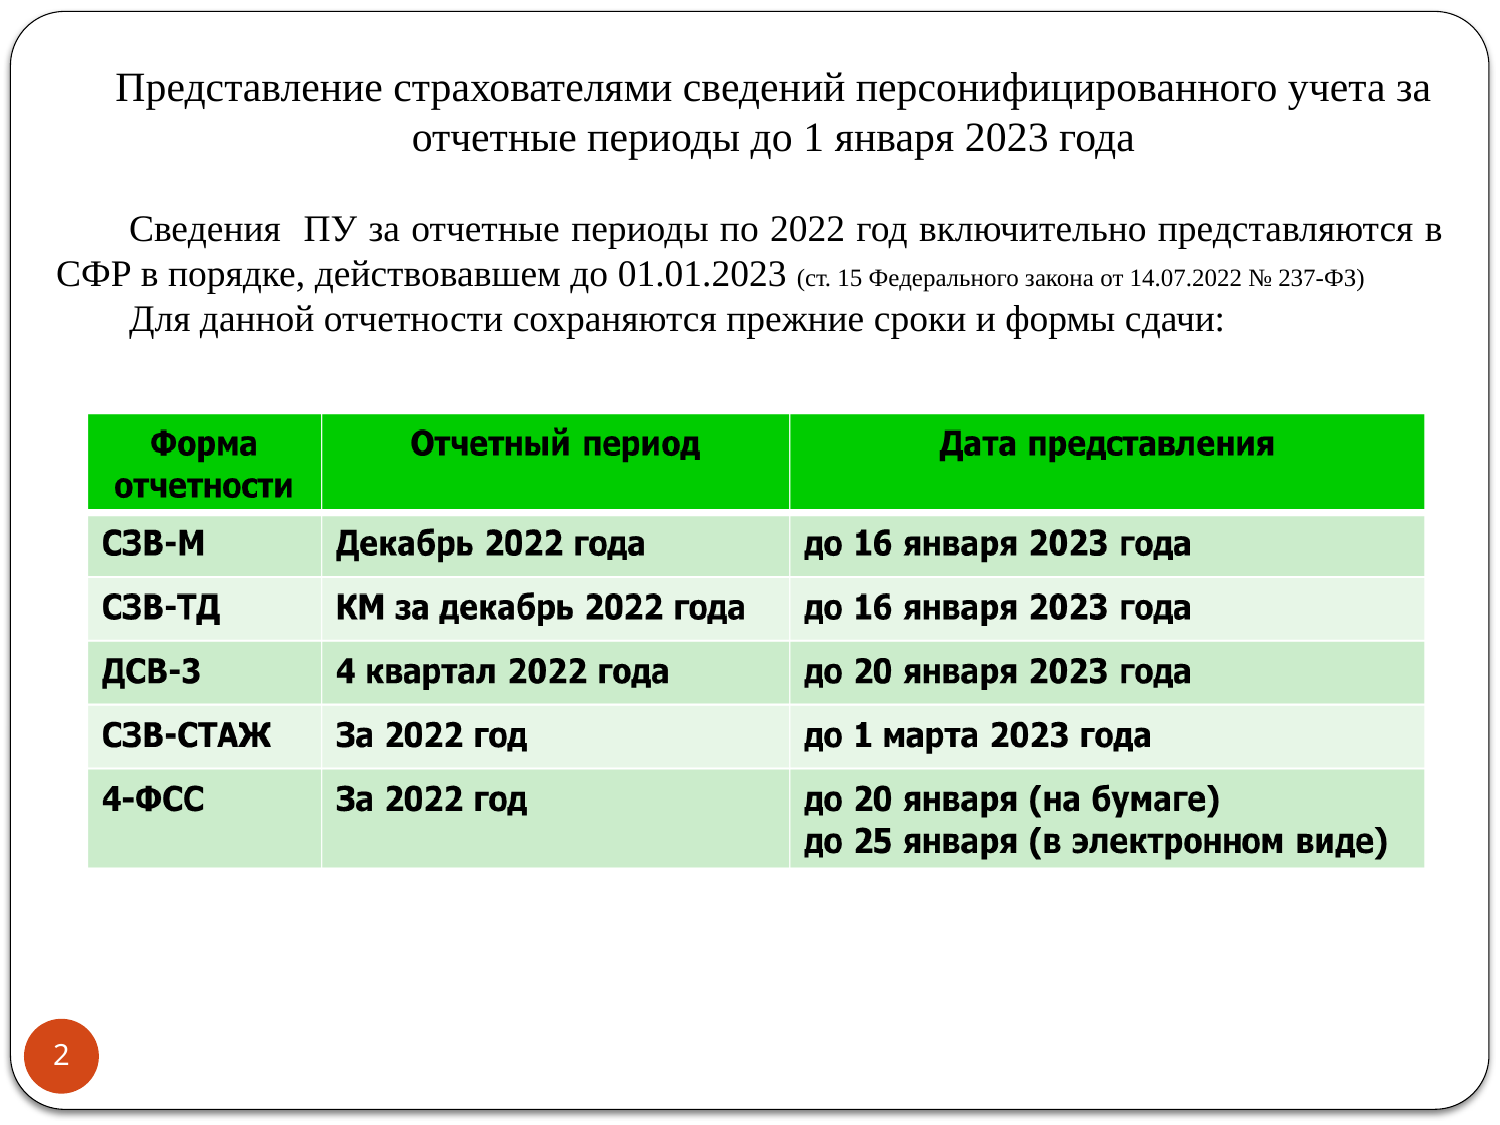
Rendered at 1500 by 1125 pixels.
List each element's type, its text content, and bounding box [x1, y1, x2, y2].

picture [87, 410, 1426, 882]
text_box 2 [23, 1018, 99, 1094]
text_box Cведения ПУ за отчетные периоды по 2022 год включительно представляются в СФР в порядке, действовавшем до 01.01.2023 (ст. 15 Федерального закона от 14.07.2022 № 237-ФЗ) Для данной отчетности сохраняются прежние сроки и формы сдачи: [41, 196, 1459, 346]
title Представление страхователями сведений персонифицированного учета за отчетные периоды до 1 января 2023 года [88, 54, 1459, 175]
